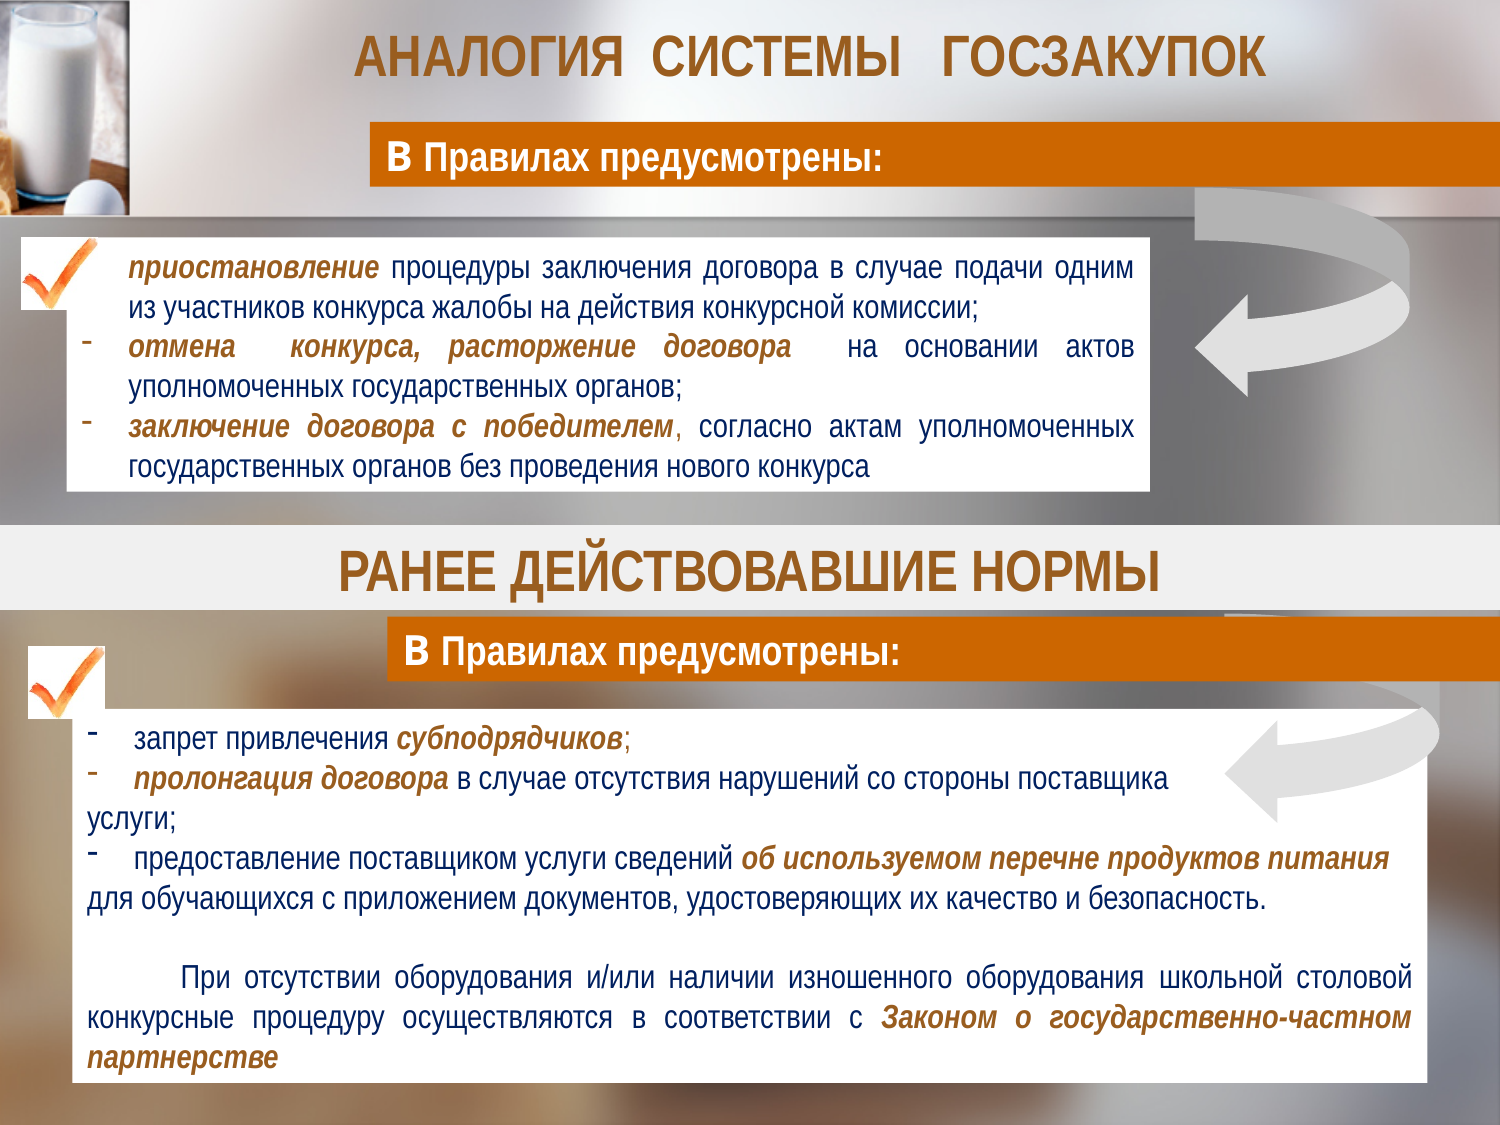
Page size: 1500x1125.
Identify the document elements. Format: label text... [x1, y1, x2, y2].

text_box запрет привлечения субподрядчиков; пролонгация договора в случае отсутствия нарушений со стороны поставщика услуги; предоставление поставщиком услуги сведений об используемом перечне продуктов питания для обучающихся с приложением документов, удостоверяющих их качество и безопасность. При отсутствии оборудования и/или наличии изношенного оборудования школьной столовой конкурсные процедуру осуществляются в соответствии с Законом о государственно-частном партнерстве [72, 708, 1428, 1083]
text_box В Правилах предусмотрены: [369, 121, 1500, 187]
picture [0, 610, 1500, 1125]
text_box [1194, 187, 1410, 397]
text_box приостановление процедуры заключения договора в случае подачи одним из участников конкурса жалобы на действия конкурсной комиссии; отмена конкурса, расторжение договора на основании актов уполномоченных государственных органов; заключение договора с победителем, согласно актам уполномоченных государственных органов без проведения нового конкурса [66, 237, 1150, 492]
picture [0, 0, 1500, 525]
text_box РАНЕЕ ДЕЙСТВОВАВШИЕ НОРМЫ [0, 525, 1500, 610]
text_box АНАЛОГИЯ СИСТЕМЫ ГОСЗАКУПОК [162, 10, 1458, 96]
text_box [1224, 682, 1440, 823]
text_box В Правилах предусмотрены: [387, 616, 1500, 682]
